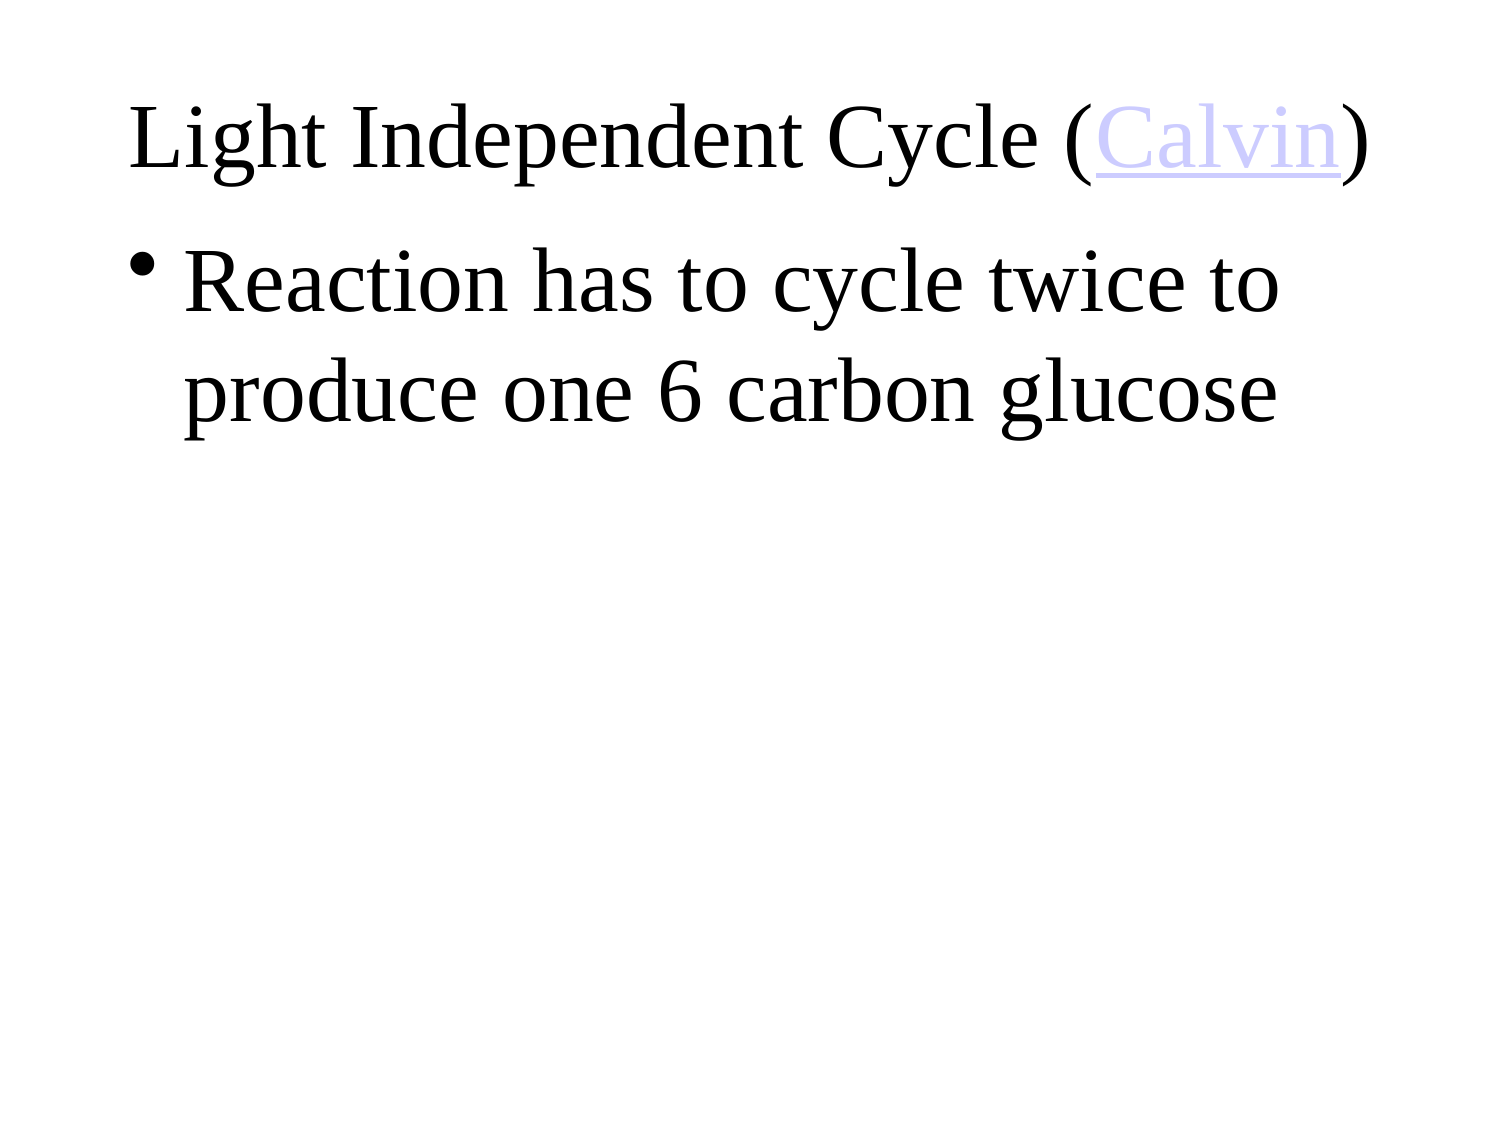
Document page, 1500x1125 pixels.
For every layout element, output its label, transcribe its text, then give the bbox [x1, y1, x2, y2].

title Light Independent Cycle (Calvin) [112, 37, 1388, 212]
list Reaction has to cycle twice to produce one 6 carbon glucose [112, 212, 1388, 1001]
